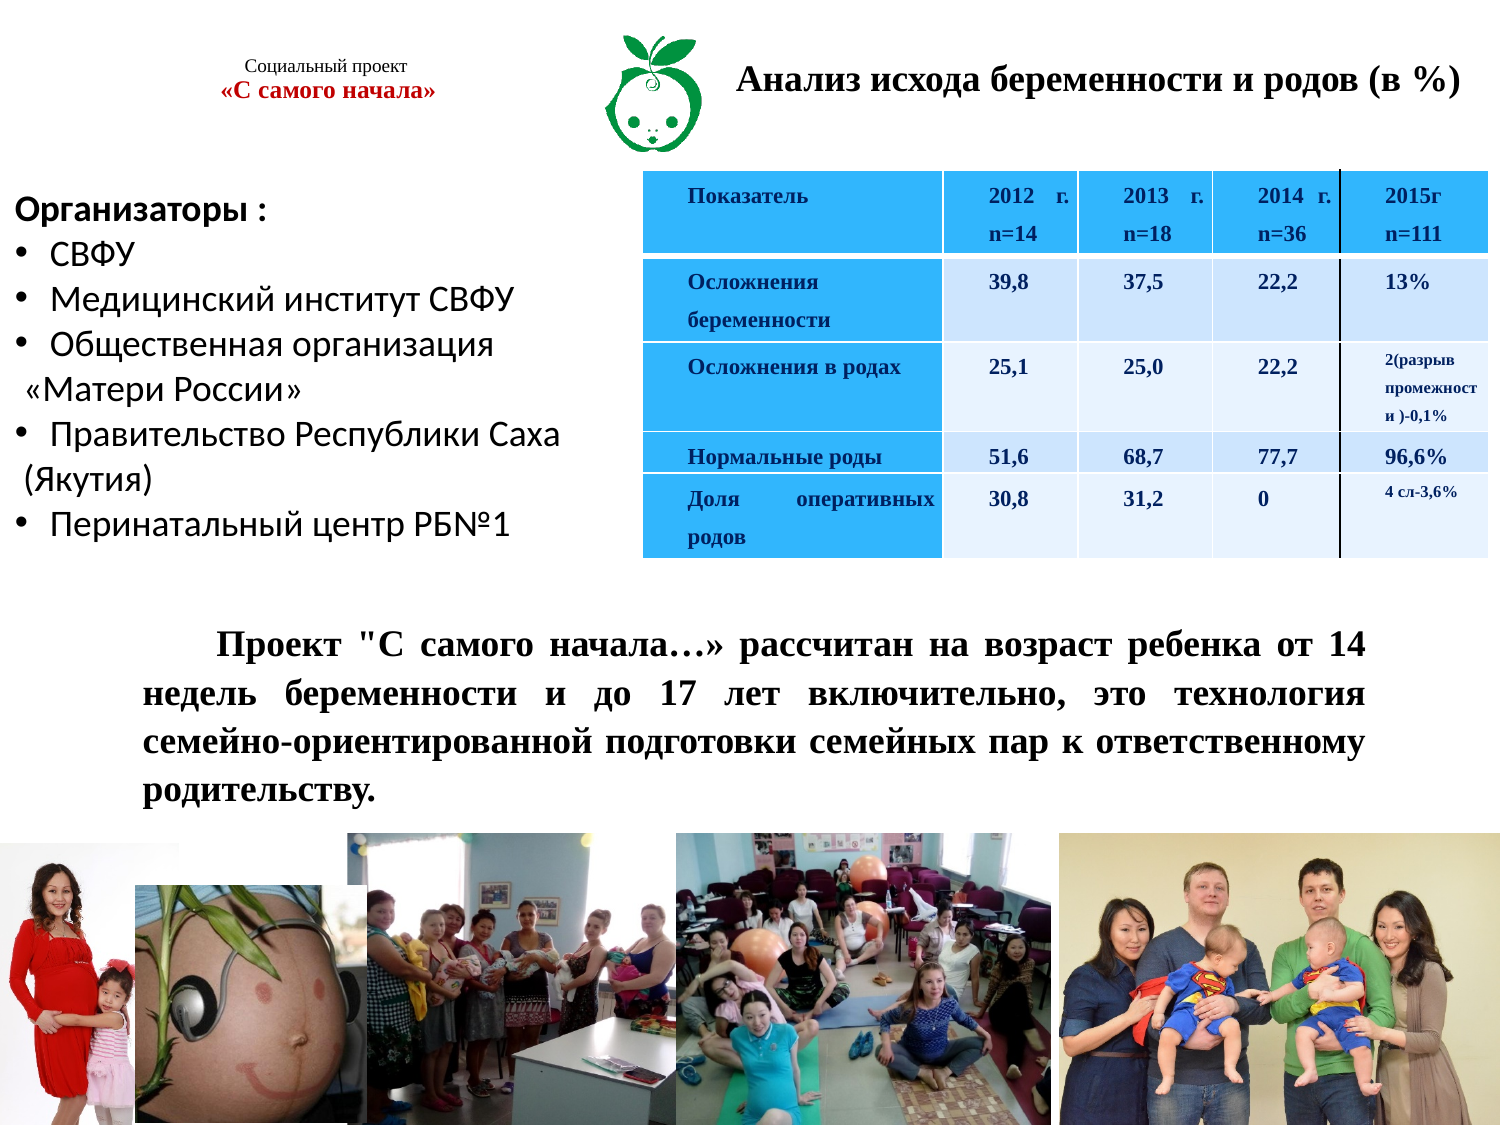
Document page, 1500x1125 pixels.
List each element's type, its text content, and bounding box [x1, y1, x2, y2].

table_cell 22,2 [1213, 259, 1339, 341]
table_cell Осложнения беременности [643, 259, 942, 341]
table_cell 30,8 [944, 474, 1077, 558]
table_cell 31,2 [1079, 474, 1212, 558]
table_cell 0 [1213, 474, 1339, 558]
text_box Проект "С самого начала…» рассчитан на возраст ребенка от 14 недель беременности и до 17 лет включительно, это технология семейно-ориентированной подготовки семейных пар к ответственному родительству. [127, 608, 1382, 817]
text_box Анализ исхода беременности и родов (в %) [722, 46, 1500, 107]
table_cell Нормальные роды [643, 432, 942, 472]
table_cell 22,2 [1213, 343, 1339, 431]
table_cell 77,7 [1213, 432, 1339, 472]
title Социальный проект «С самого начала» [19, 47, 586, 112]
table_cell 37,5 [1079, 259, 1212, 341]
table_cell 25,1 [944, 343, 1077, 431]
table_header 2012 г. n=14 [944, 171, 1077, 253]
table_header Показатель [643, 171, 942, 253]
table_header 2015г n=111 [1341, 171, 1488, 253]
table_cell 39,8 [944, 259, 1077, 341]
picture [0, 833, 1051, 1125]
table_cell Осложнения в родах [643, 343, 942, 431]
table_cell 2(разрыв промежности )-0,1% [1341, 343, 1488, 431]
table_cell 96,6% [1341, 432, 1488, 472]
table_cell Доля оперативных родов [643, 474, 942, 558]
table_header 2014 г. n=36 [1213, 171, 1339, 253]
table_cell 25,0 [1079, 343, 1212, 431]
table_cell 68,7 [1079, 432, 1212, 472]
table_cell 51,6 [944, 432, 1077, 472]
table_cell 13% [1341, 259, 1488, 341]
text_box Организаторы : СВФУ Медицинский институт СВФУ Общественная организация «Матери России» Правительство Республики Саха (Якутия) Перинатальный центр РБ№1 [0, 176, 641, 551]
table_header 2013 г. n=18 [1079, 171, 1212, 253]
picture [586, 22, 722, 169]
picture [1059, 833, 1500, 1125]
table_cell 4 сл-3,6% [1341, 474, 1488, 558]
